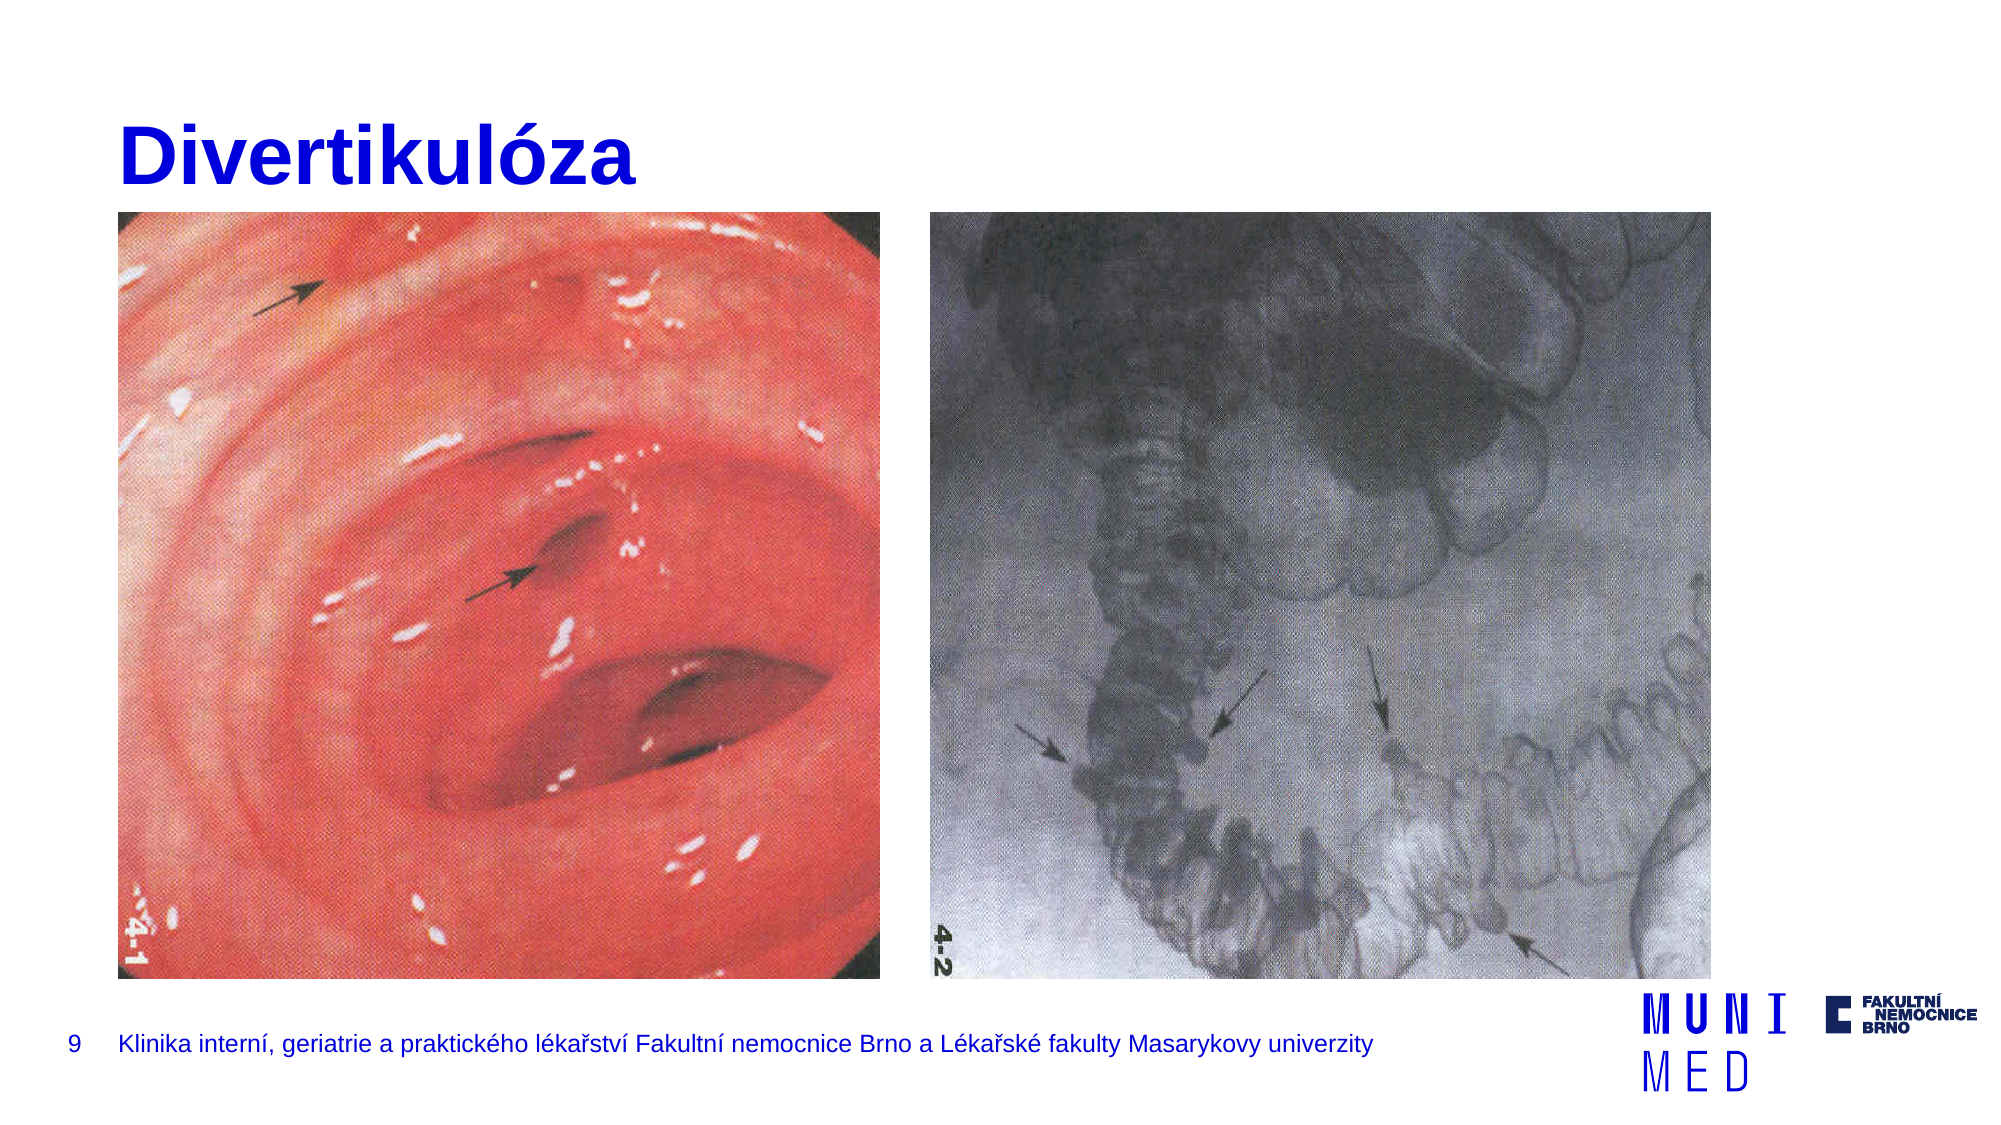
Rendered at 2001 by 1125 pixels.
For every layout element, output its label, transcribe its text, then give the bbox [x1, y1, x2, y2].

slide_number 9 [67, 1021, 110, 1063]
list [929, 212, 1711, 979]
title Divertikulóza [118, 118, 1883, 193]
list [117, 212, 880, 979]
footer Klinika interní, geriatrie a praktického lékařství Fakultní nemocnice Brno a Lékařské fakulty Masarykovy univerzity [118, 1021, 1418, 1063]
